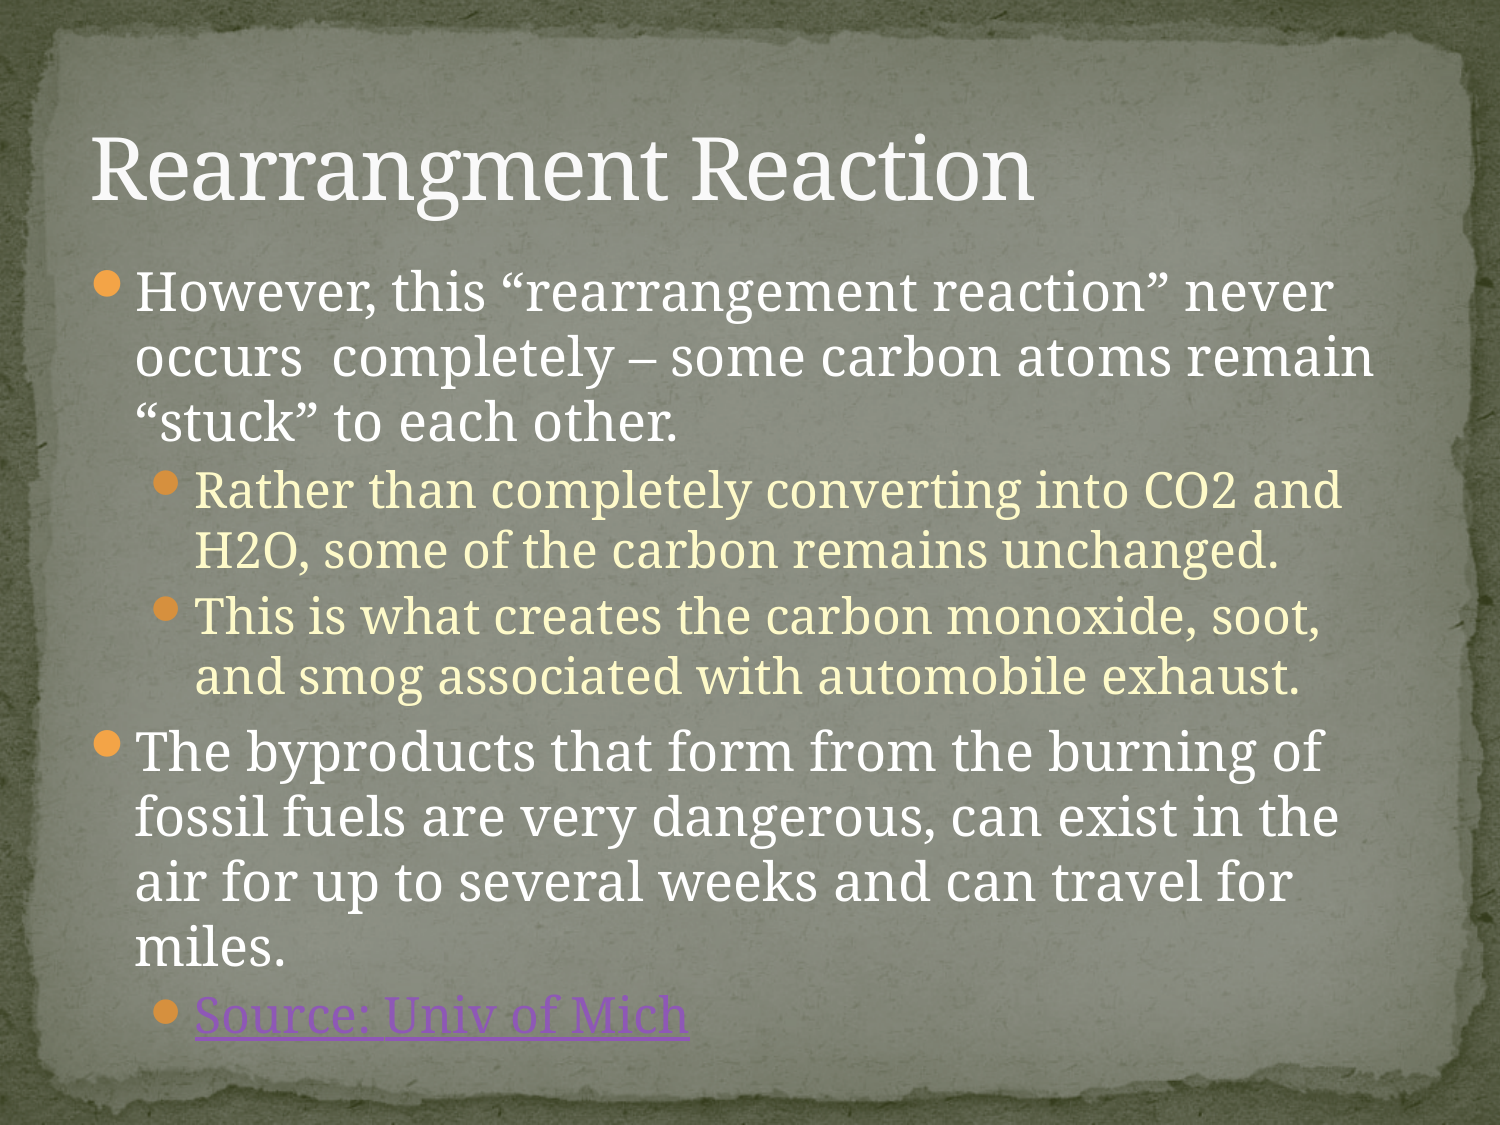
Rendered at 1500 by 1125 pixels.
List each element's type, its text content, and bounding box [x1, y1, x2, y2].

list However, this “rearrangement reaction” never occurs completely – some carbon atoms remain “stuck” to each other. Rather than completely converting into CO2 and H2O, some of the carbon remains unchanged. This is what creates the carbon monoxide, soot, and smog associated with automobile exhaust. The byproducts that form from the burning of fossil fuels are very dangerous, can exist in the air for up to several weeks and can travel for miles. Source: Univ of Mich [75, 249, 1425, 1000]
title Rearrangment Reaction [74, 24, 1425, 225]
